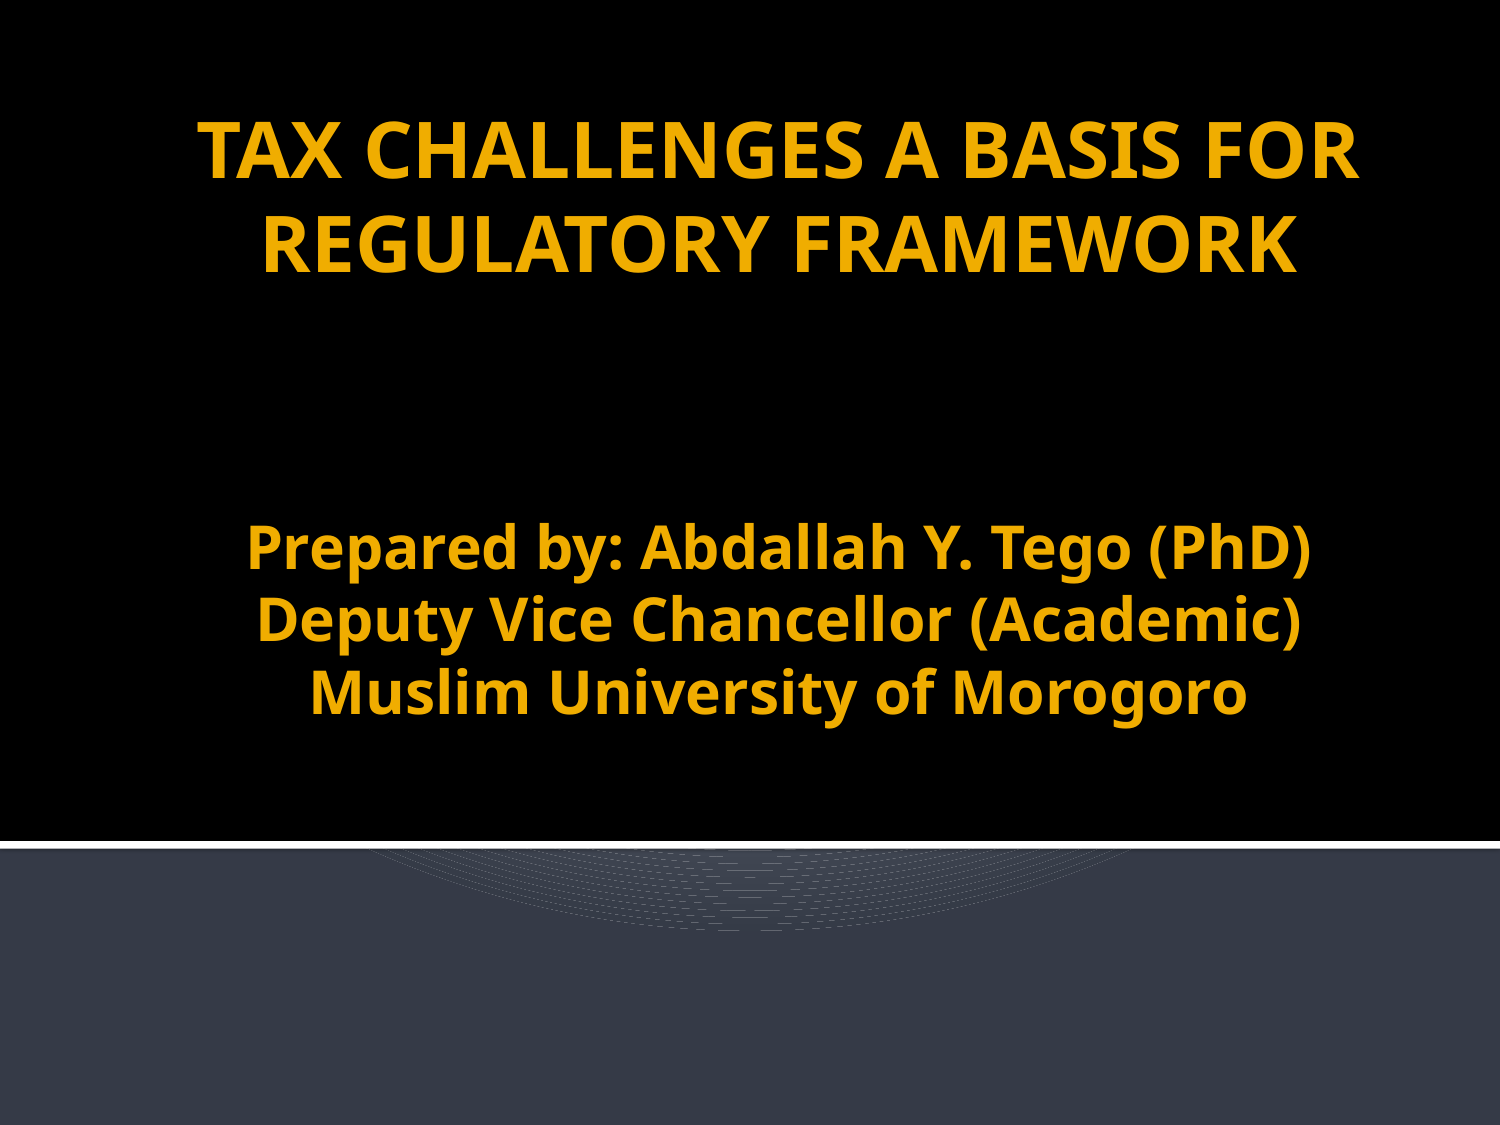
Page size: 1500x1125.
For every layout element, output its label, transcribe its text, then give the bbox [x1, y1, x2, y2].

title TAX CHALLENGES A BASIS FOR REGULATORY FRAMEWORK Prepared by: Abdallah Y. Tego (PhD) Deputy Vice Chancellor (Academic) Muslim University of Morogoro [112, 99, 1438, 800]
